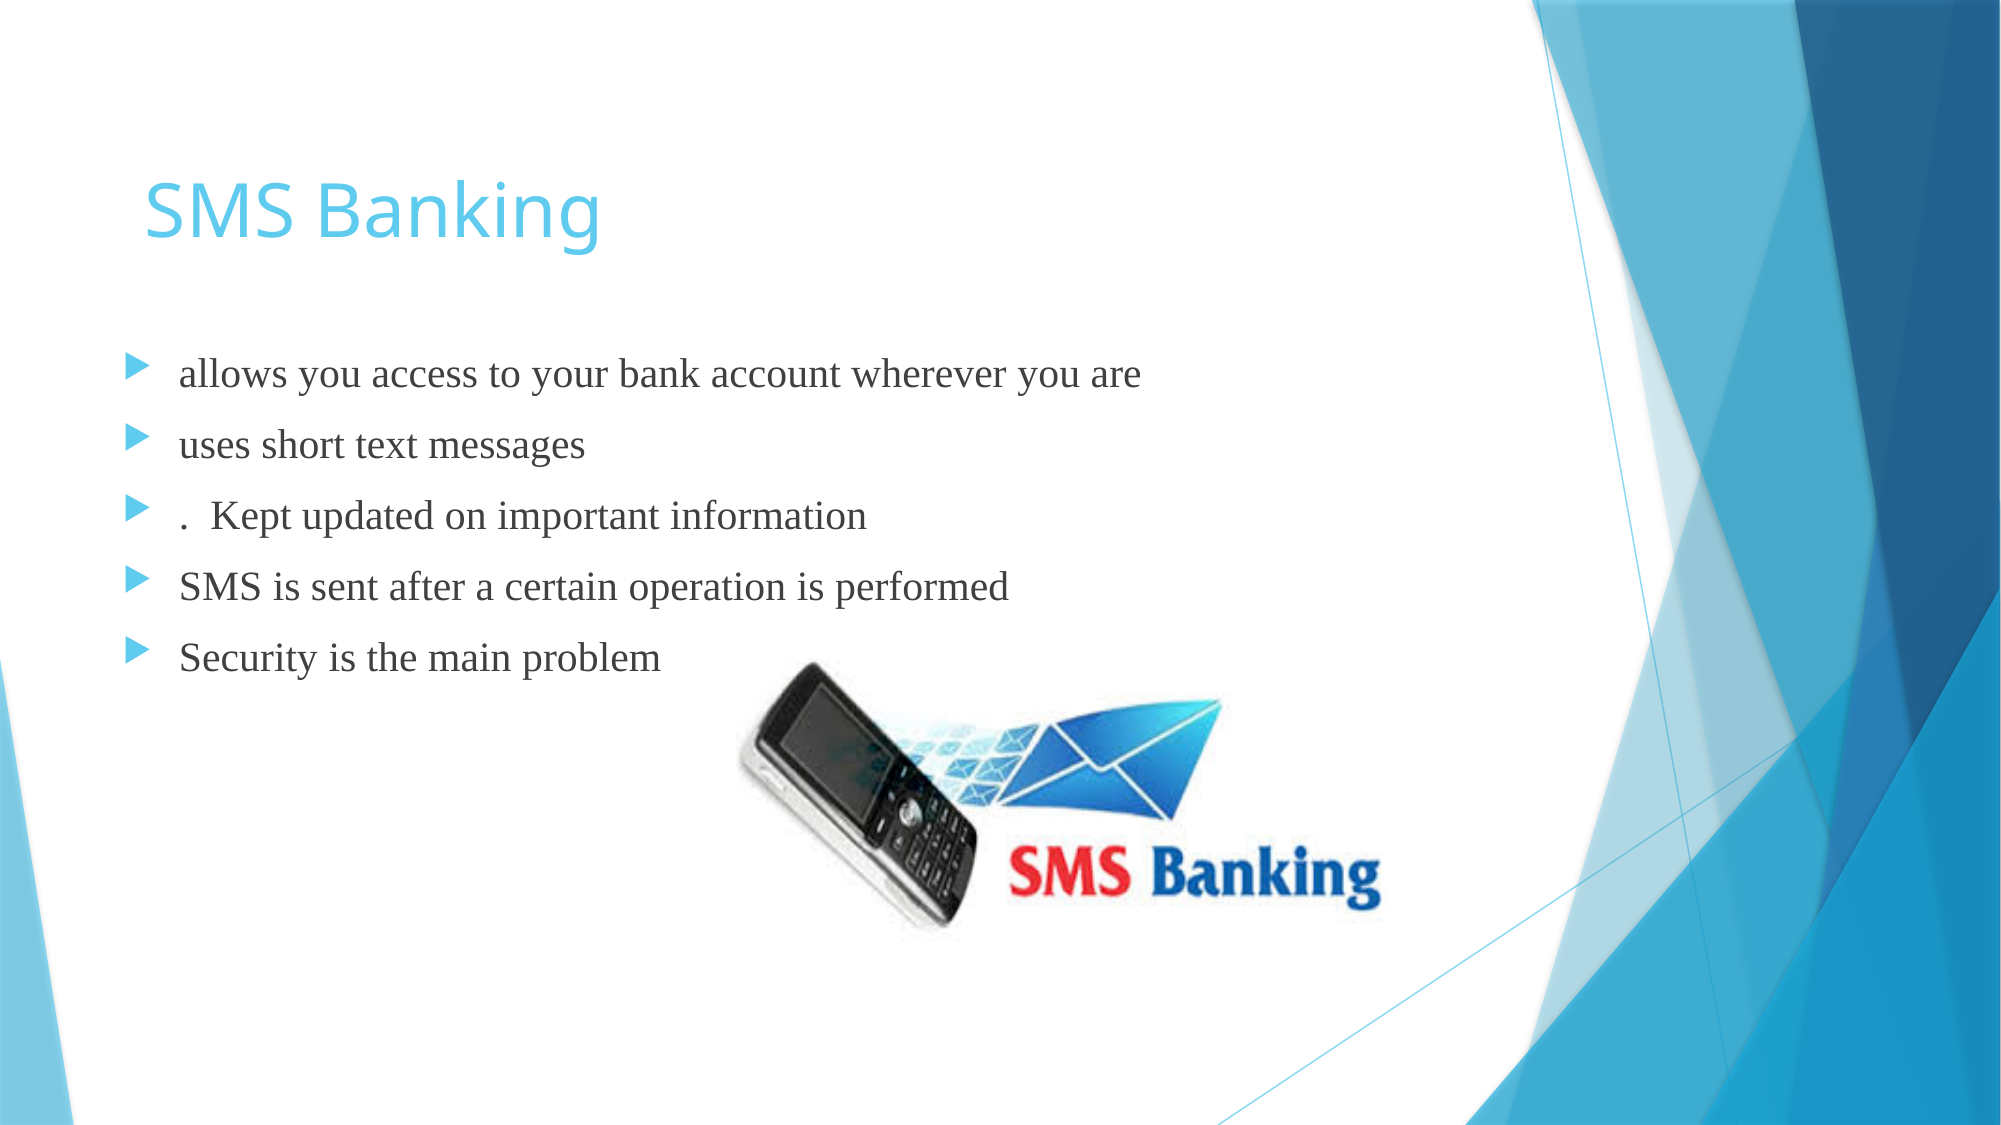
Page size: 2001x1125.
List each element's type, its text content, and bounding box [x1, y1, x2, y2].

title SMS Banking [130, 154, 1541, 338]
list allows you access to your bank account wherever you are uses short text messages . Kept updated on important information SMS is sent after a certain operation is performed Security is the main problem [107, 338, 1808, 946]
picture [722, 641, 1405, 947]
